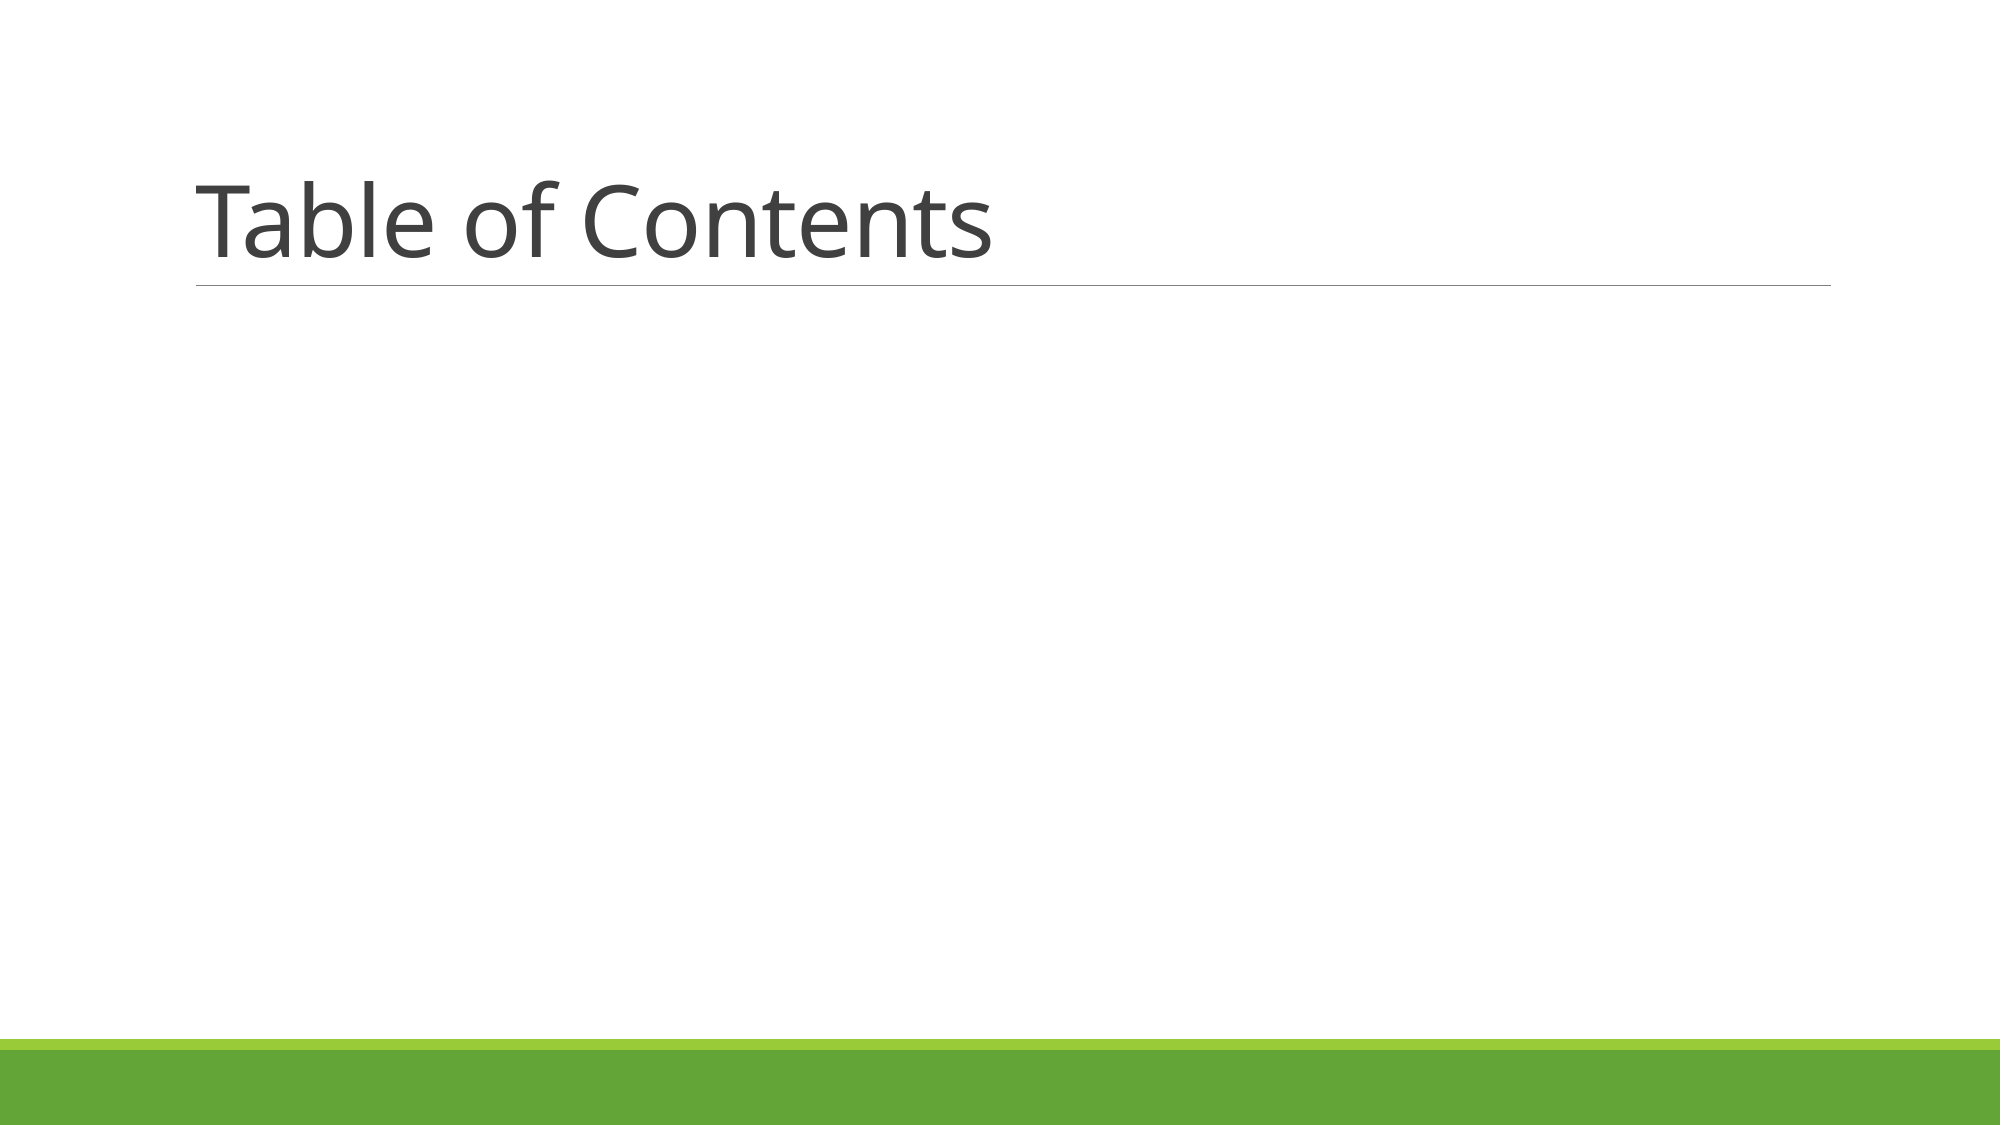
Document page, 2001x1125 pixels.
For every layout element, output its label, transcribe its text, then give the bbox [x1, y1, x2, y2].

title Table of Contents [180, 47, 1830, 285]
